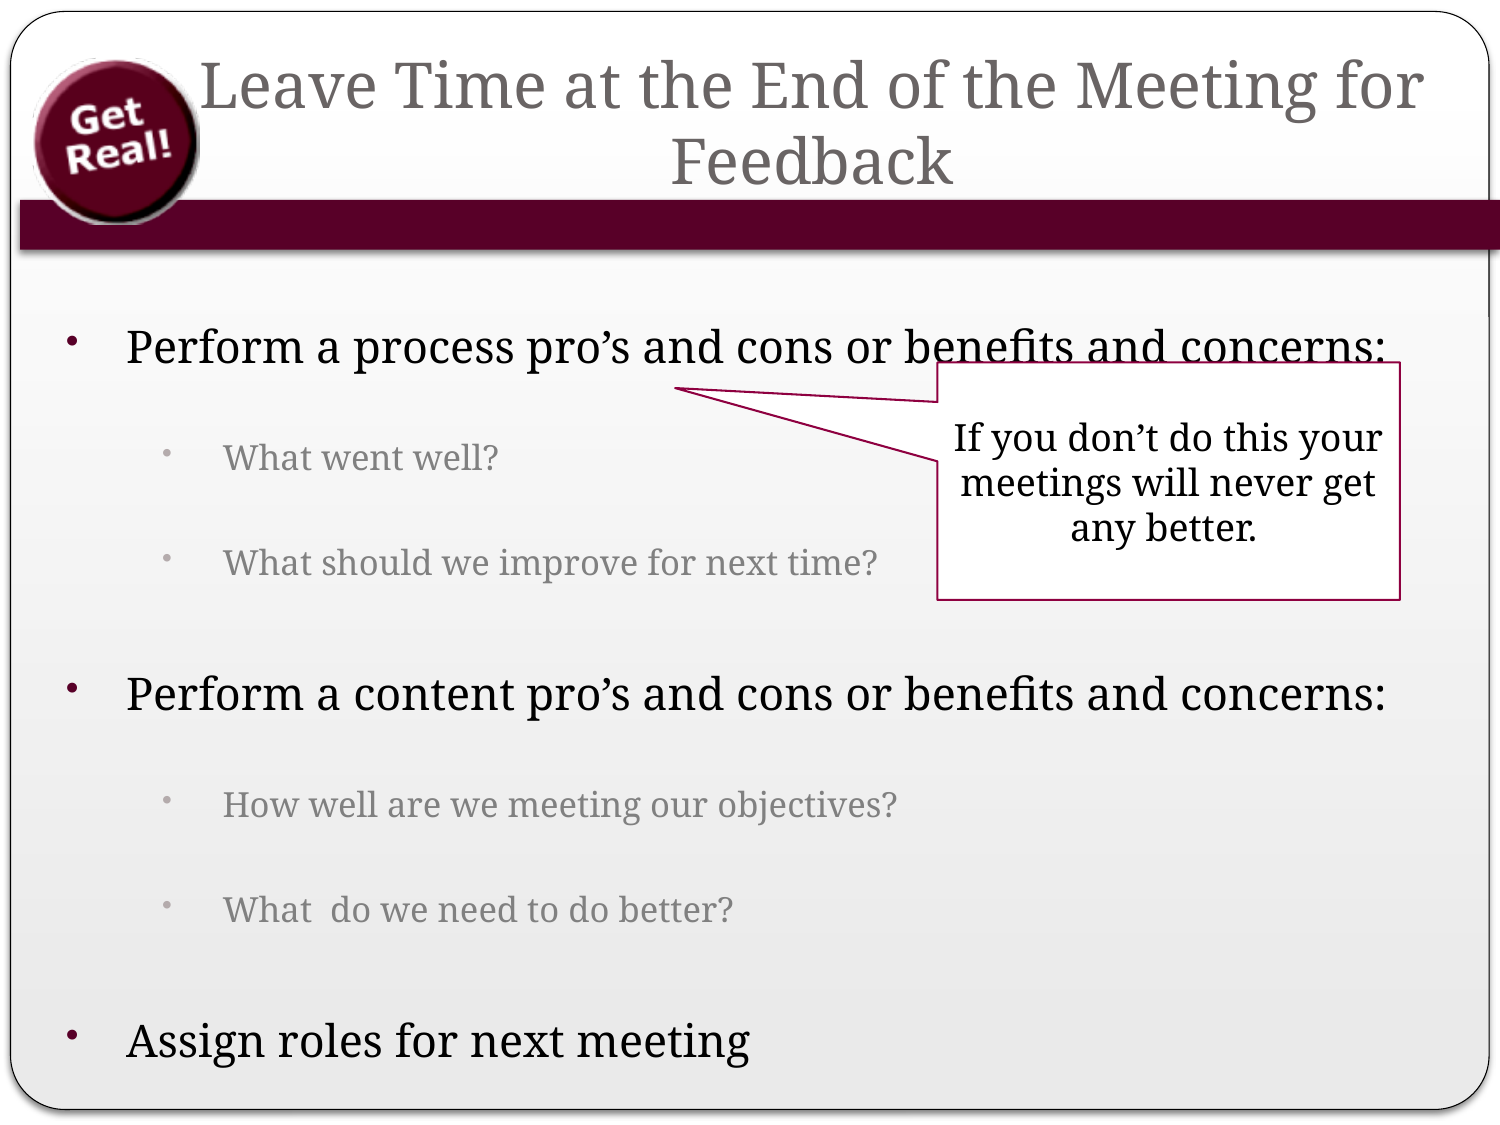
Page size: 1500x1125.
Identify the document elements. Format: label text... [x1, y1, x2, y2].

picture [12, 12, 1488, 1108]
list Perform a process pro’s and cons or benefits and concerns: What went well? What should we improve for next time? Perform a content pro’s and cons or benefits and concerns: How well are we meeting our objectives? What do we need to do better? Assign roles for next meeting [51, 310, 1463, 1075]
text_box If you don’t do this your meetings will never get any better. [674, 361, 1401, 601]
title Leave Time at the End of the Meeting for Feedback [174, 37, 1450, 213]
